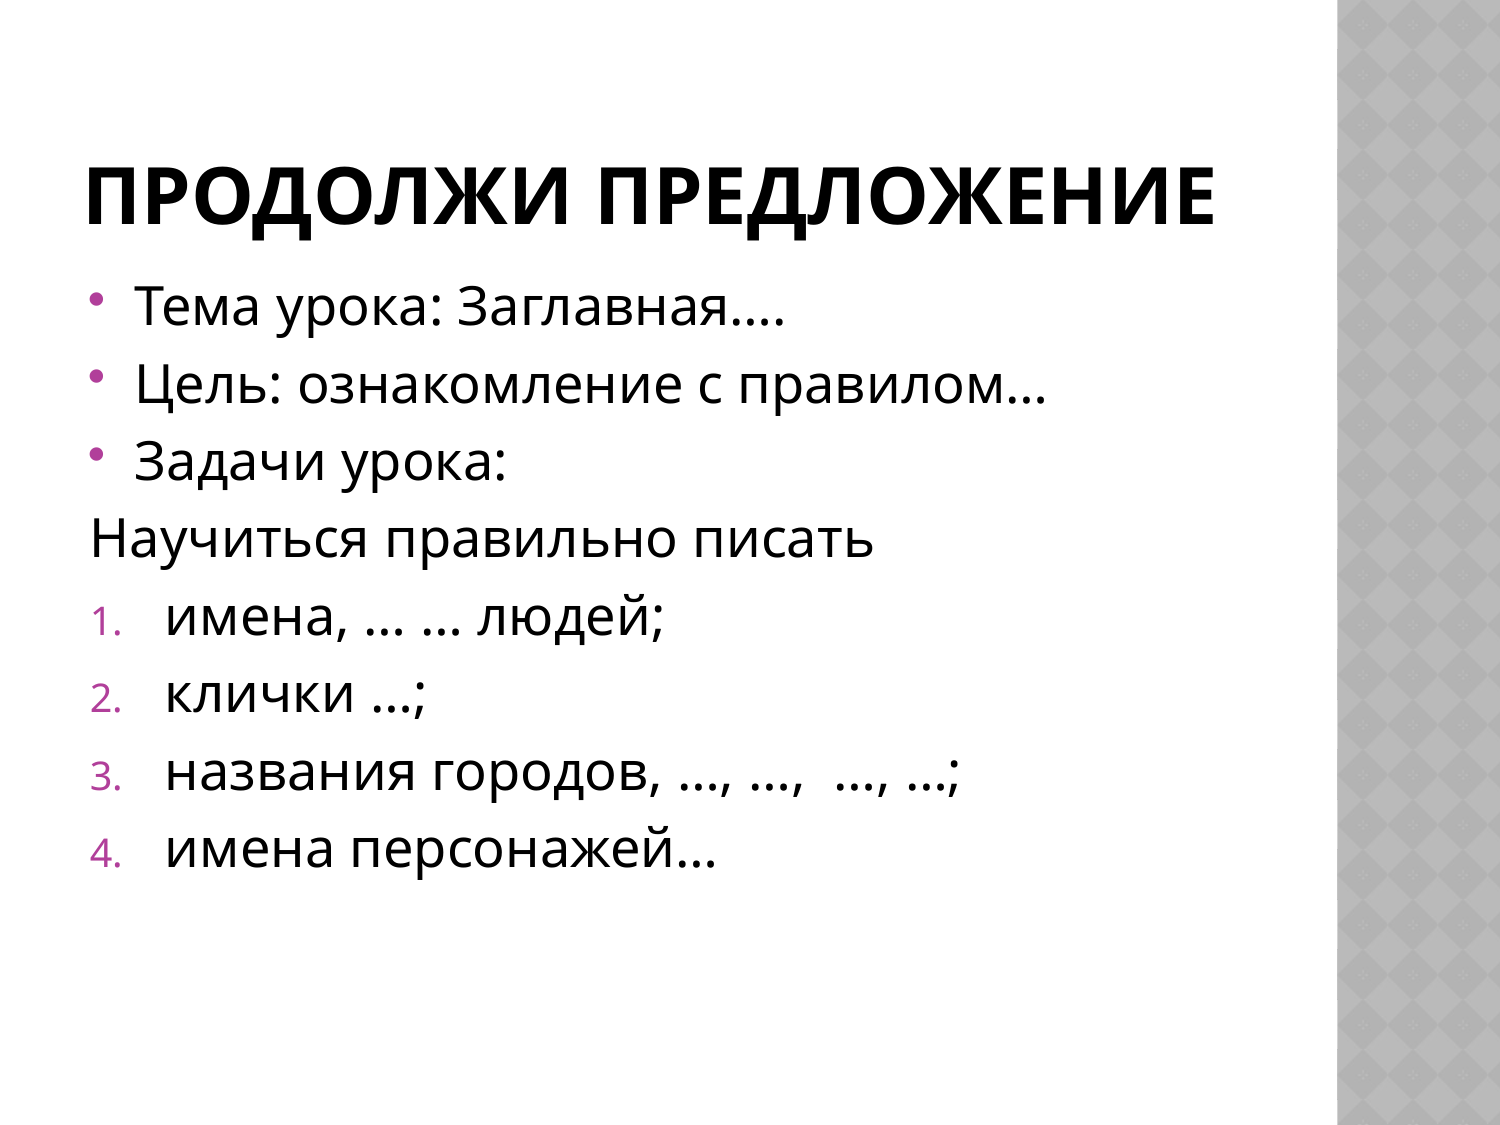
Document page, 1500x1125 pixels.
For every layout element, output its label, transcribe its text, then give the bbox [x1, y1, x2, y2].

list Тема урока: Заглавная…. Цель: ознакомление с правилом… Задачи урока: Научиться правильно писать имена, … … людей; клички …; названия городов, …, …, …, …; имена персонажей… [75, 264, 1263, 1059]
title Продолжи предложение [75, 52, 1263, 240]
